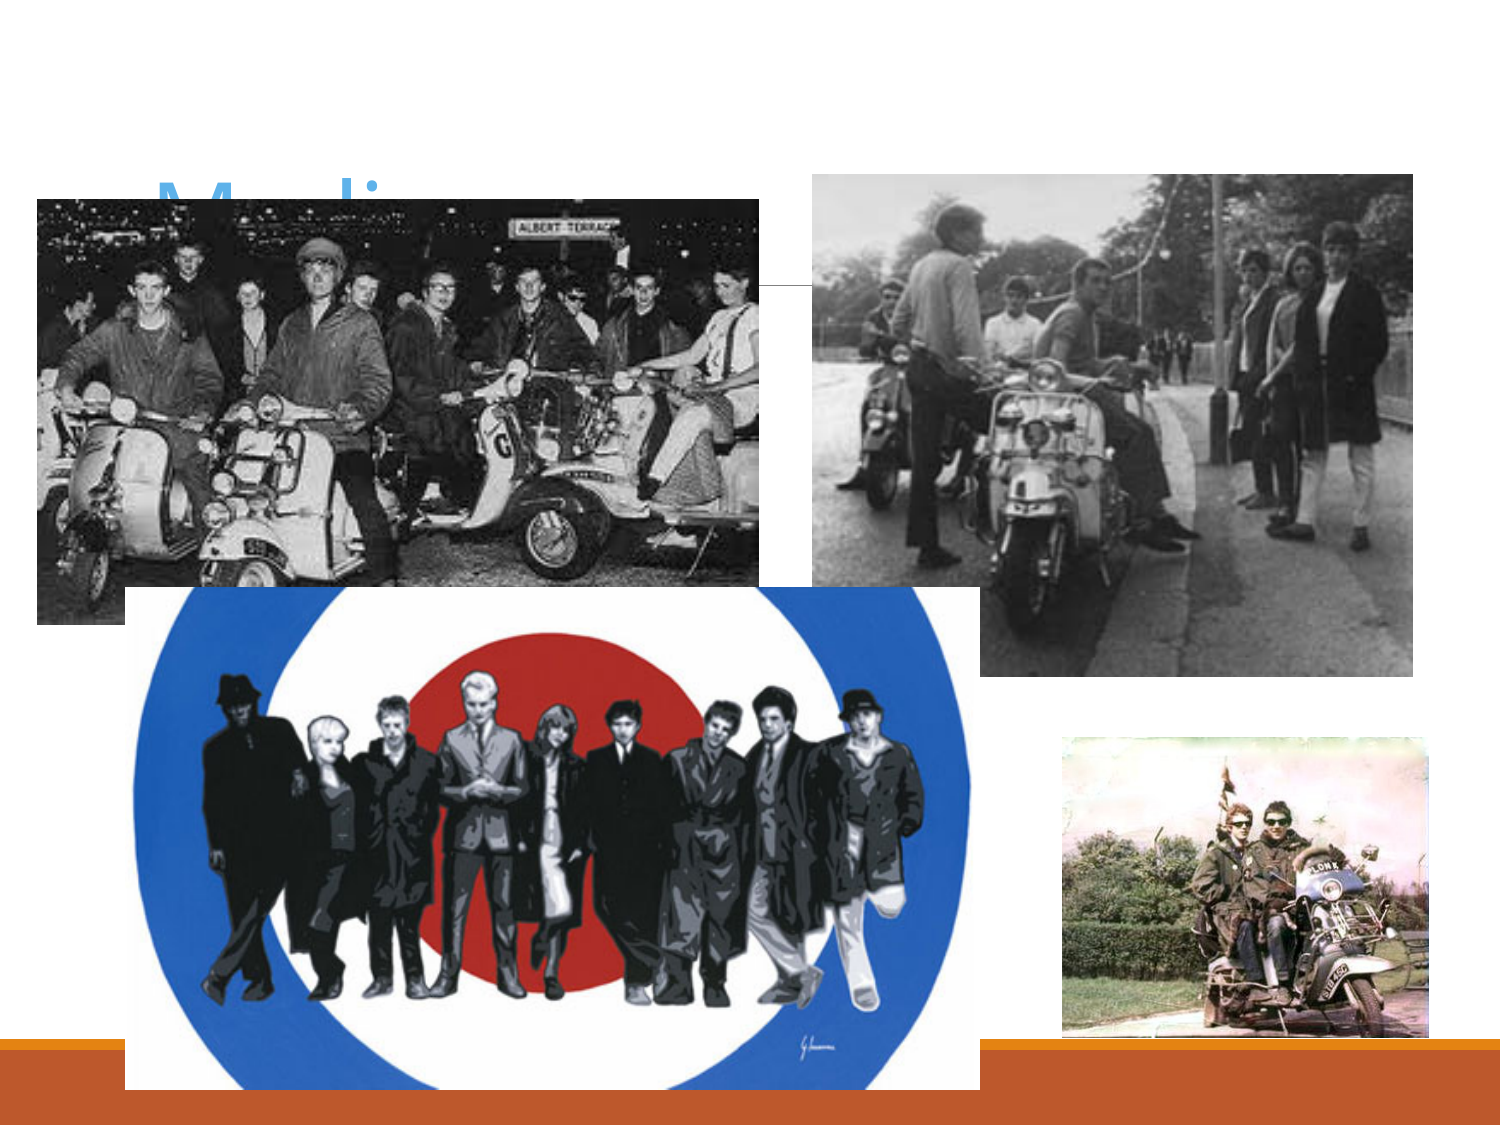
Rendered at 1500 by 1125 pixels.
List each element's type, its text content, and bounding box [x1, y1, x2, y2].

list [36, 199, 760, 626]
picture [1061, 736, 1430, 1038]
picture [124, 174, 1413, 1091]
title Modi [135, 47, 1373, 285]
